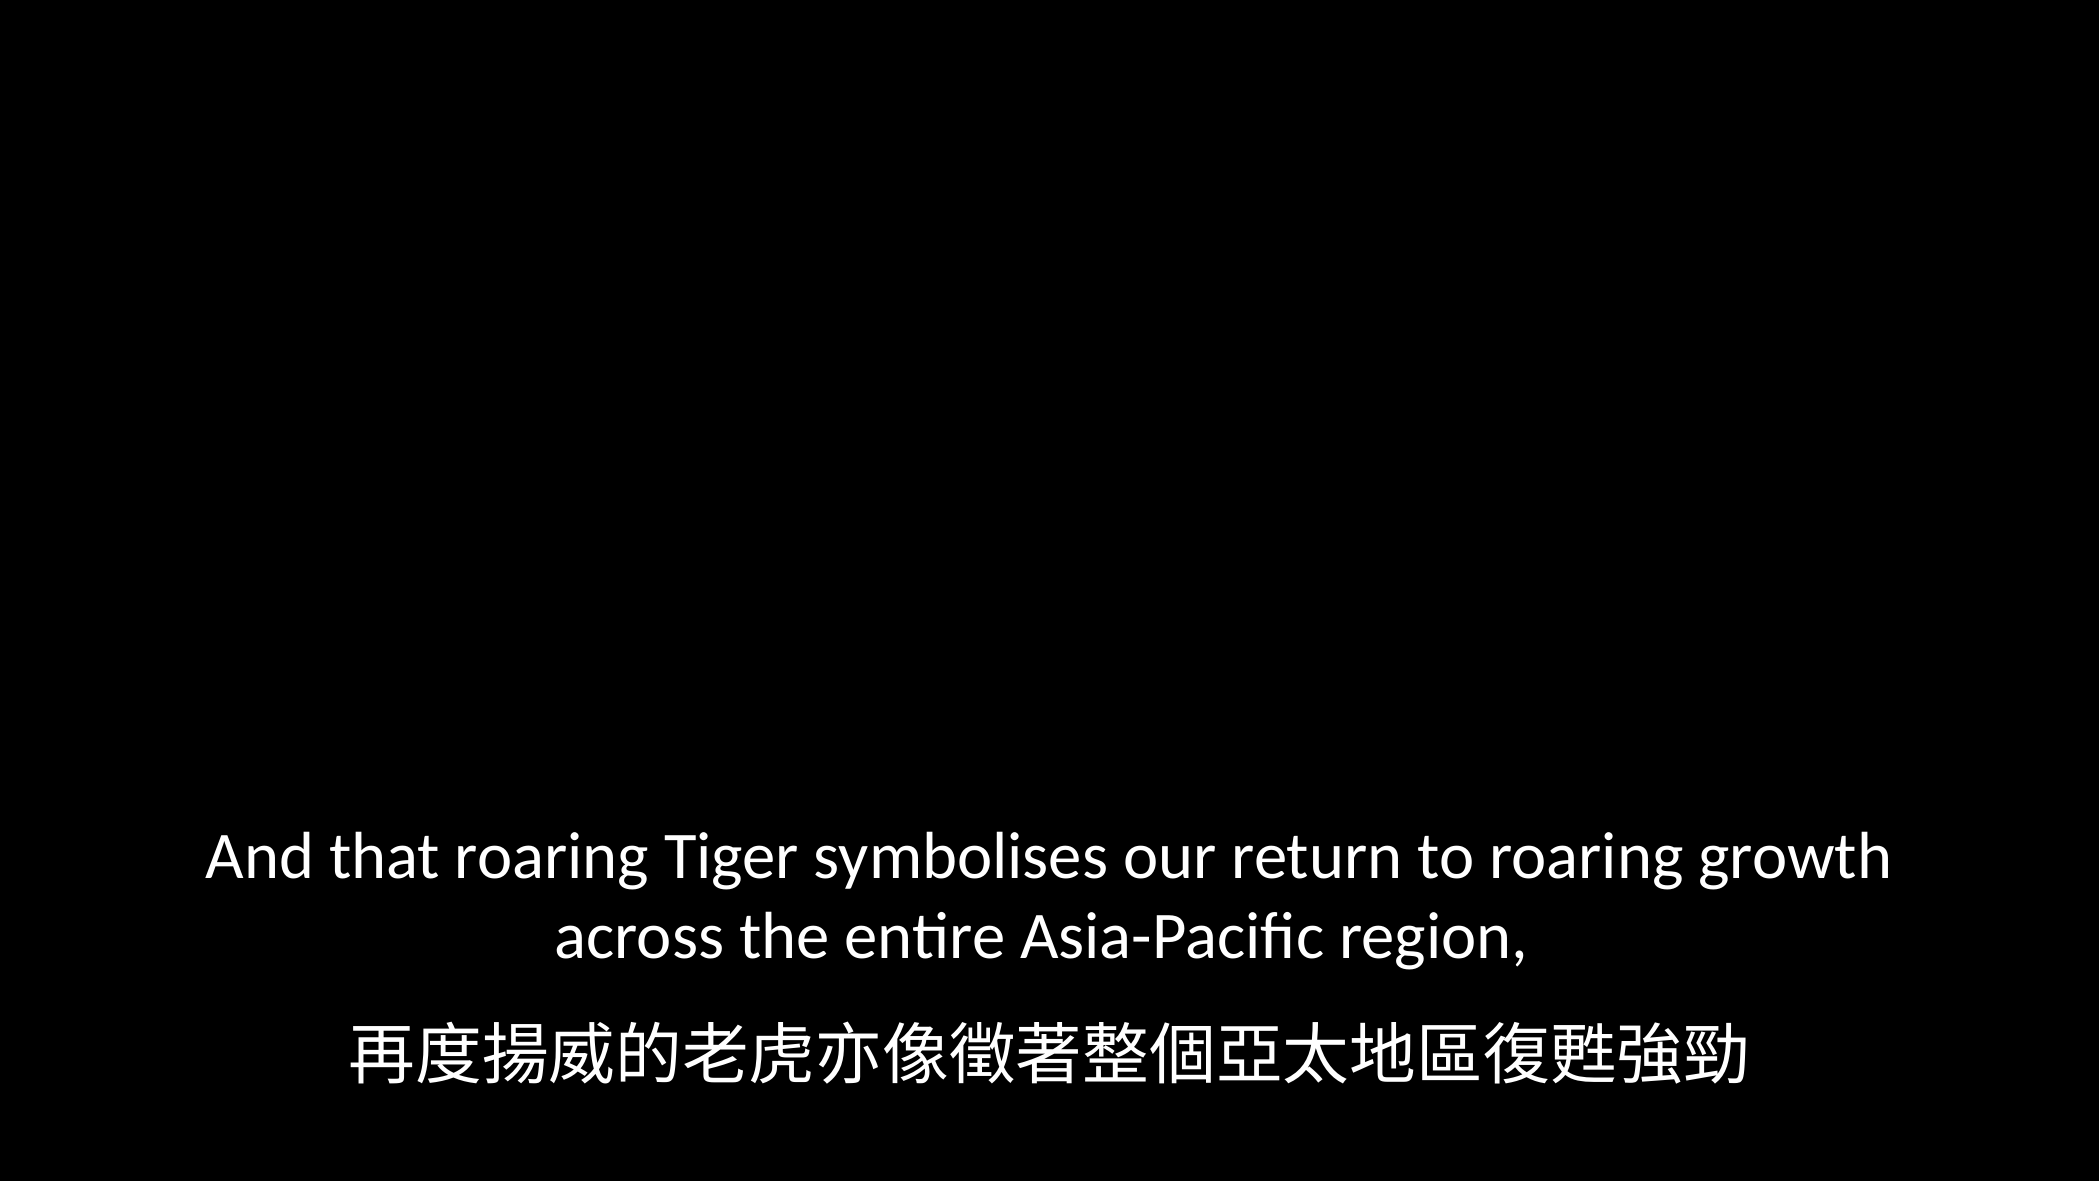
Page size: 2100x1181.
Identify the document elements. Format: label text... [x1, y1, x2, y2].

text_box And that roaring Tiger symbolises our return to roaring growth across the entire Asia-Pacific region, 再度揚威的老虎亦像徵著整個亞太地區復甦強勁 [0, 804, 2100, 1179]
